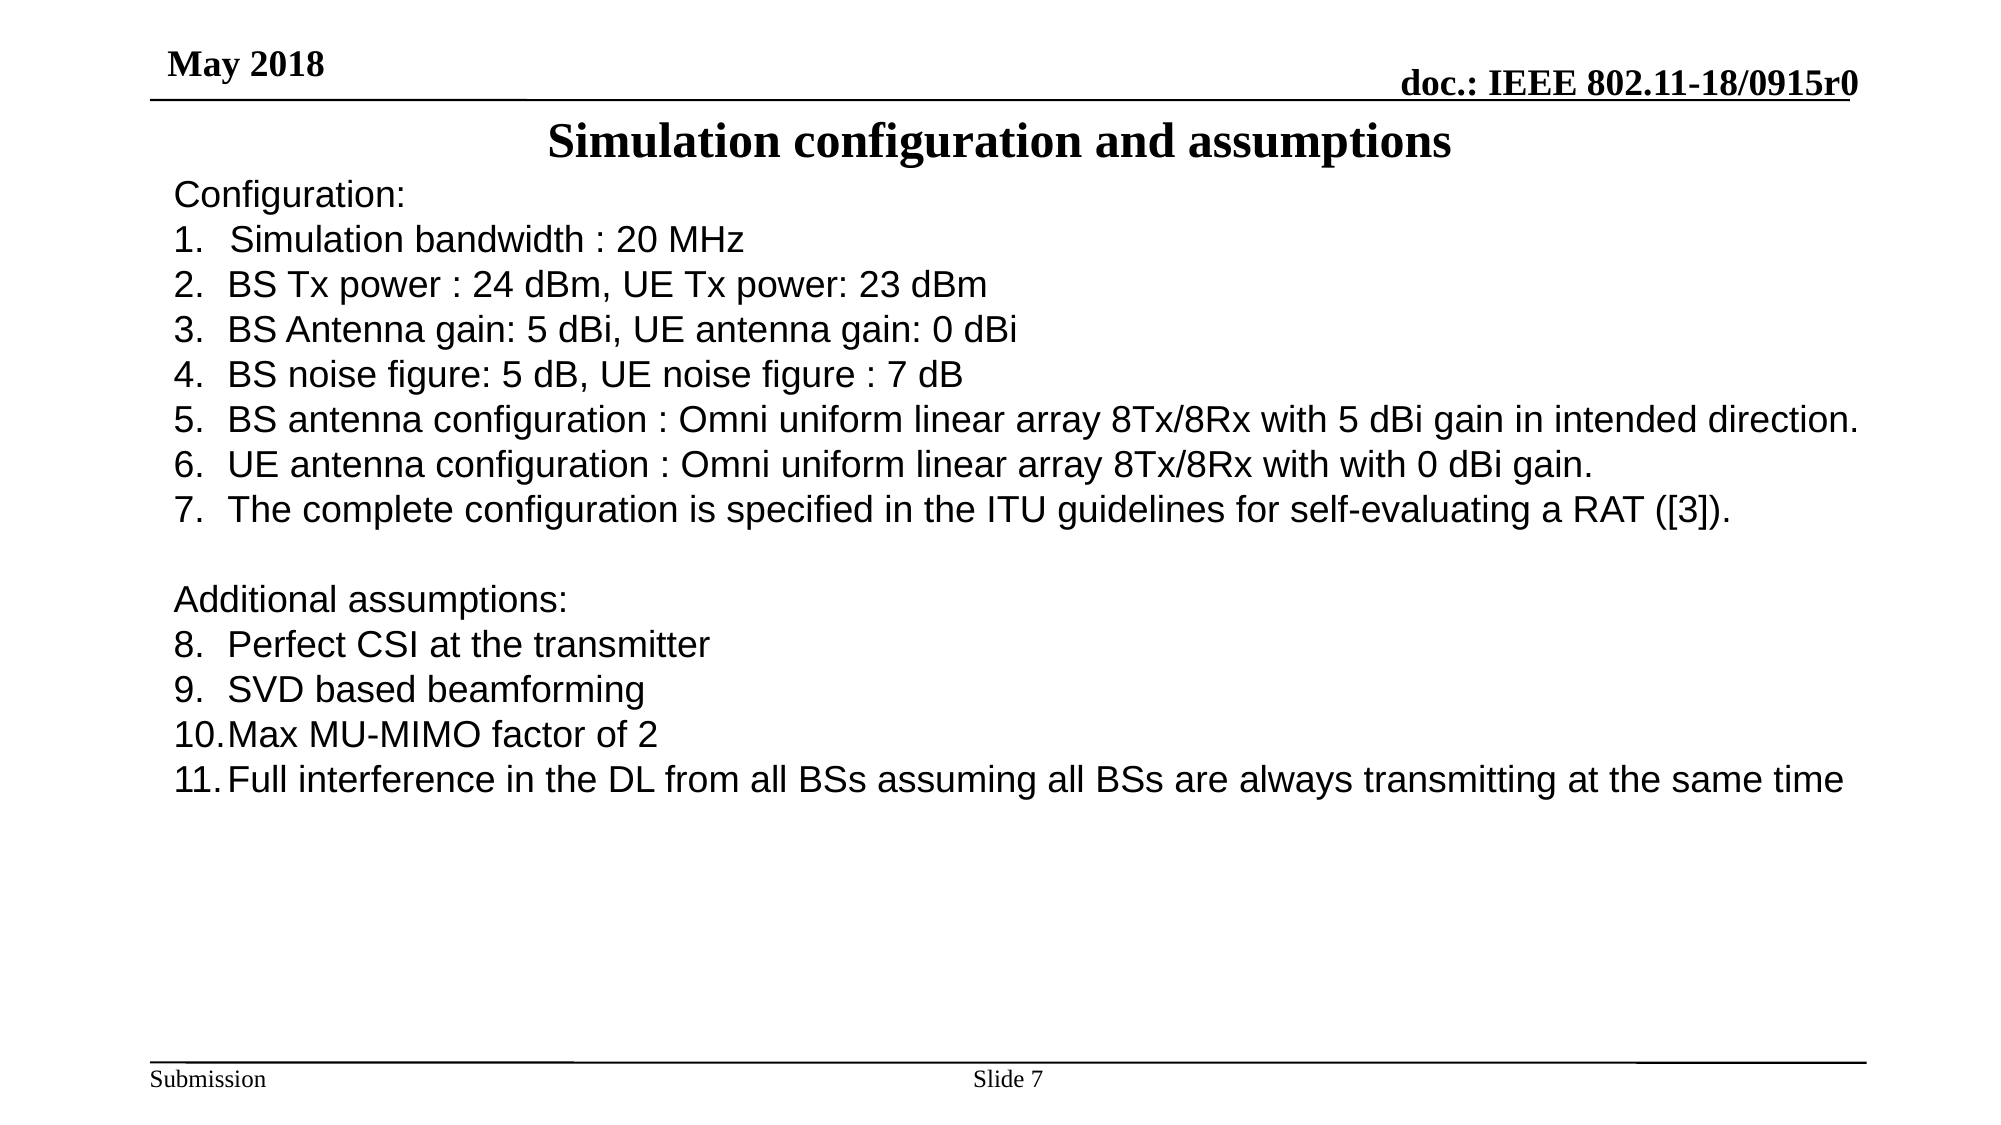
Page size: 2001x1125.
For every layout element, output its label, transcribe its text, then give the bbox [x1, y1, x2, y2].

slide_number Slide 7 [950, 1062, 1066, 1122]
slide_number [152, 54, 563, 100]
title Simulation configuration and assumptions [150, 87, 1850, 162]
list Configuration: Simulation bandwidth : 20 MHz BS Tx power : 24 dBm, UE Tx power: 23 dBm BS Antenna gain: 5 dBi, UE antenna gain: 0 dBi BS noise figure: 5 dB, UE noise figure : 7 dB BS antenna configuration : Omni uniform linear array 8Tx/8Rx with 5 dBi gain in intended direction. UE antenna configuration : Omni uniform linear array 8Tx/8Rx with with 0 dBi gain. The complete configuration is specified in the ITU guidelines for self-evaluating a RAT ([3]). Additional assumptions: Perfect CSI at the transmitter SVD based beamforming Max MU-MIMO factor of 2 Full interference in the DL from all BSs assuming all BSs are always transmitting at the same time [137, 162, 1925, 1050]
